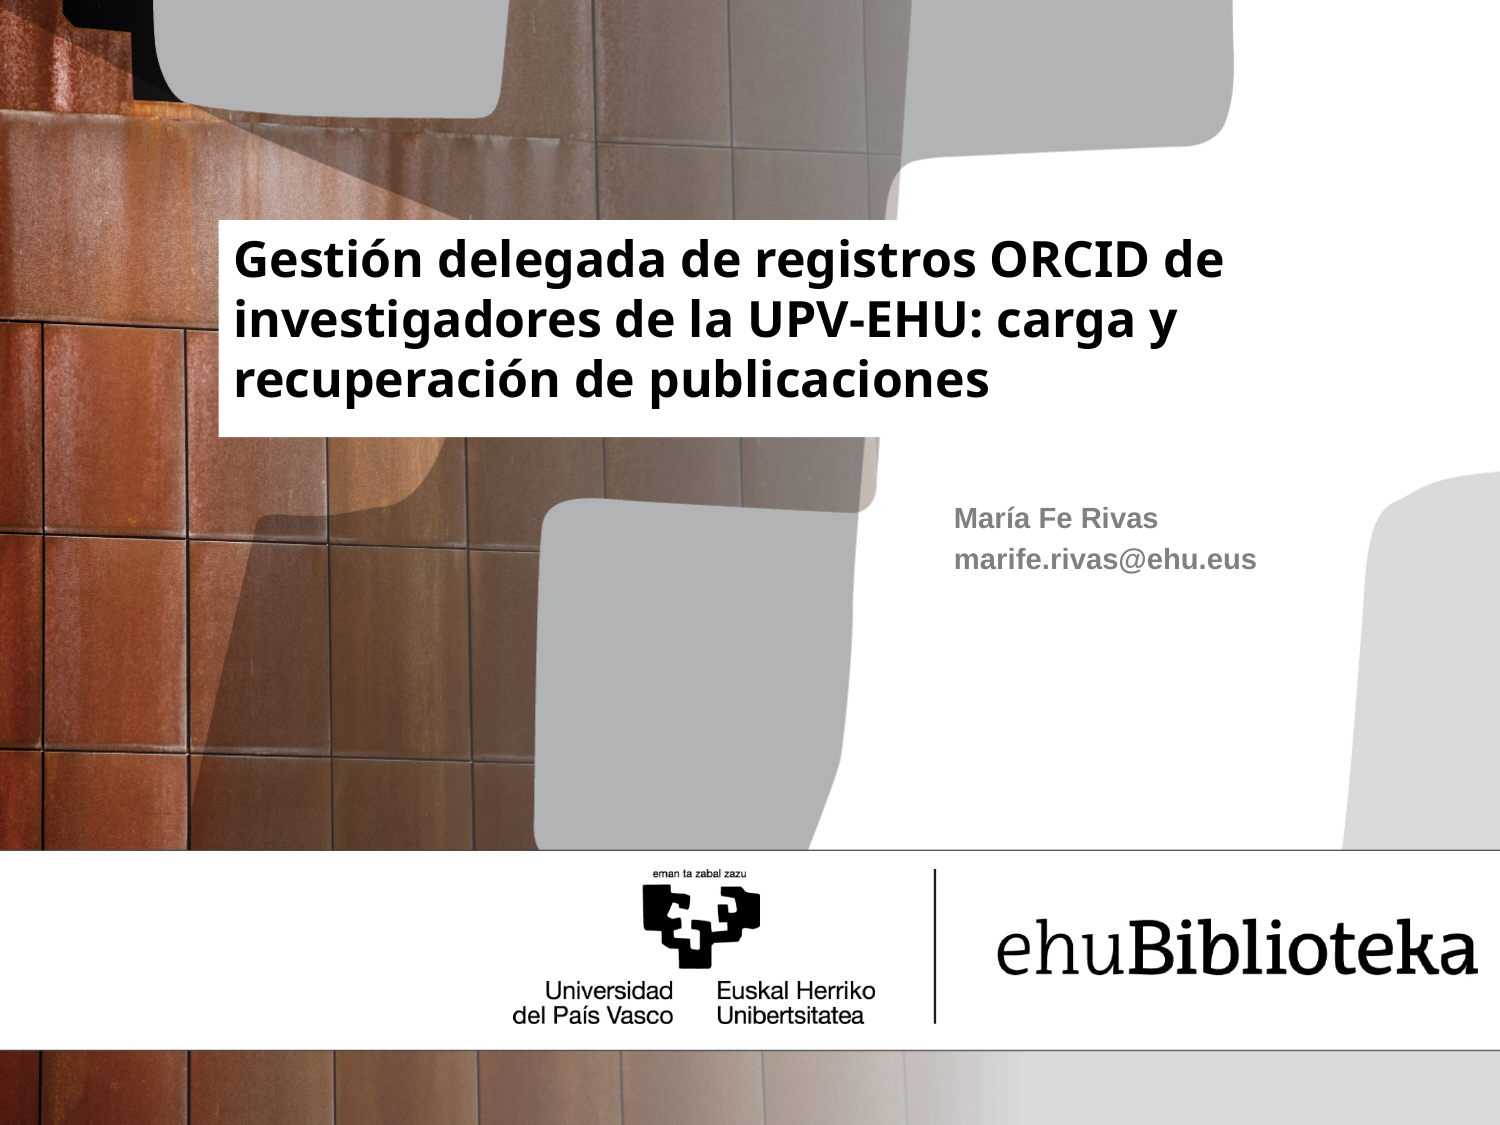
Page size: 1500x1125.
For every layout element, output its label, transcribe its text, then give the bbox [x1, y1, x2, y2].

picture [0, 0, 1500, 1125]
subtitle María Fe Rivas marife.rivas@ehu.eus [938, 491, 1282, 610]
title Gestión delegada de registros ORCID de investigadores de la UPV-EHU: carga y recuperación de publicaciones [218, 220, 1365, 438]
